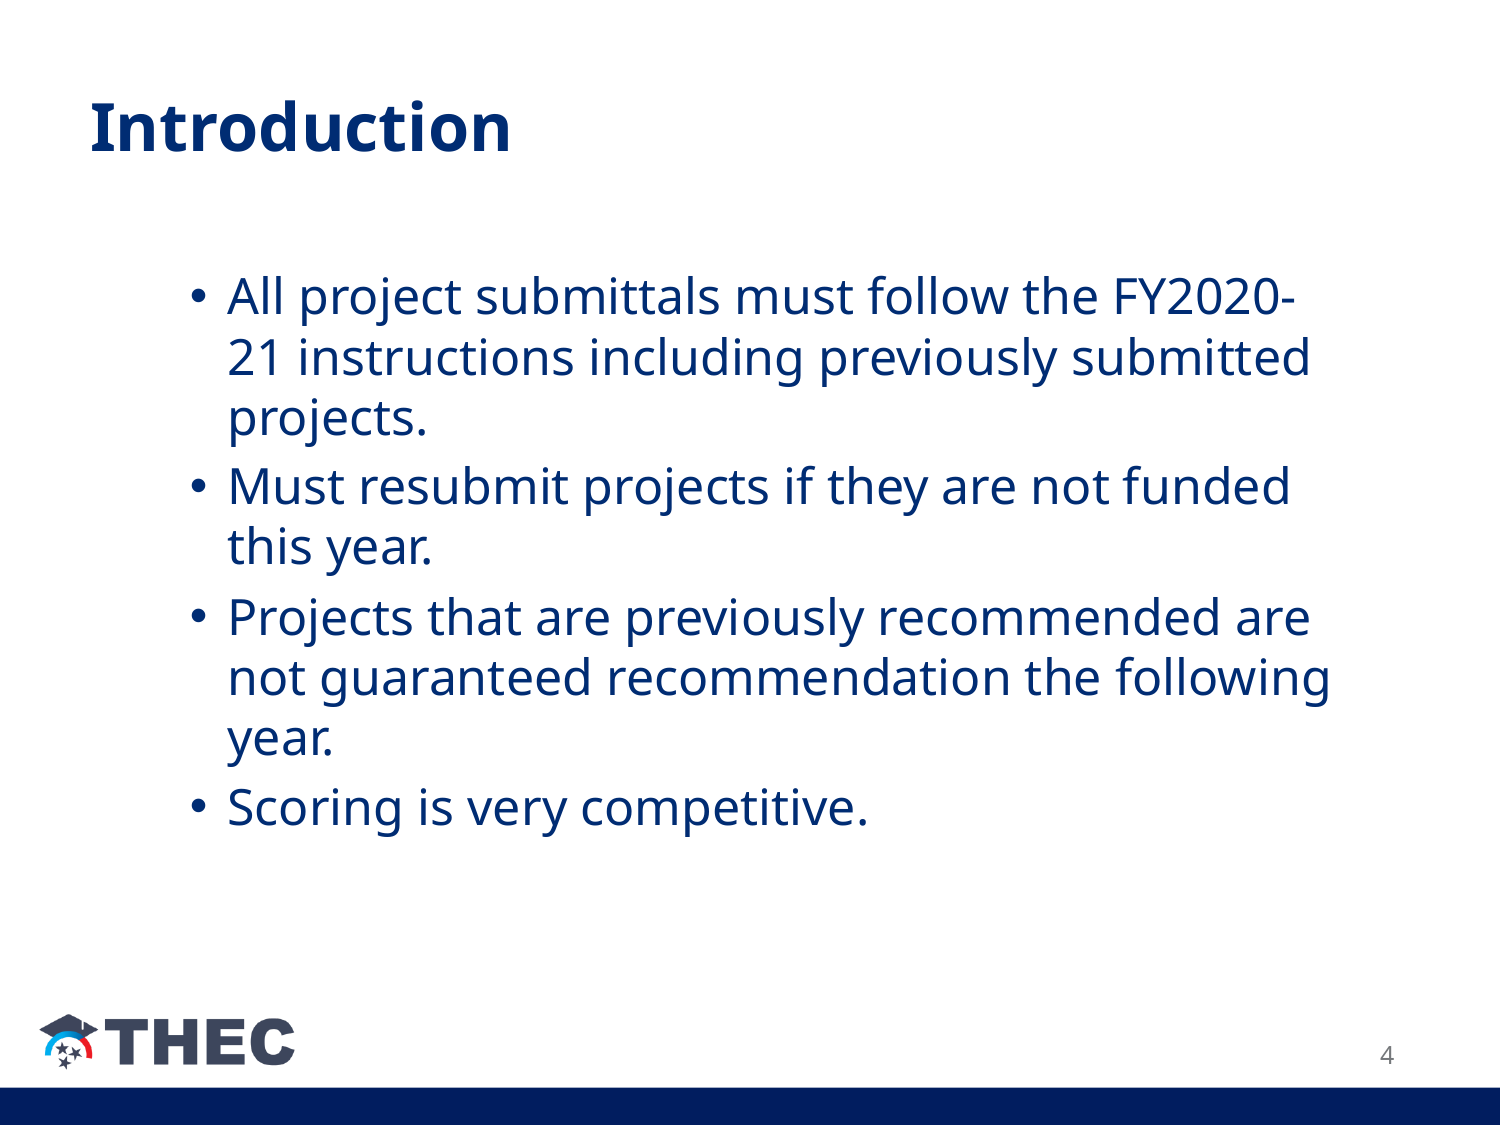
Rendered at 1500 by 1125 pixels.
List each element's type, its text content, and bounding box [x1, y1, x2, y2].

text_box [74, 279, 1425, 963]
picture [37, 1012, 295, 1071]
title Introduction [75, 50, 1425, 200]
list All project submittals must follow the FY2020-21 instructions including previously submitted projects. Must resubmit projects if they are not funded this year. Projects that are previously recommended are not guaranteed recommendation the following year. Scoring is very competitive. [24, 187, 1350, 963]
